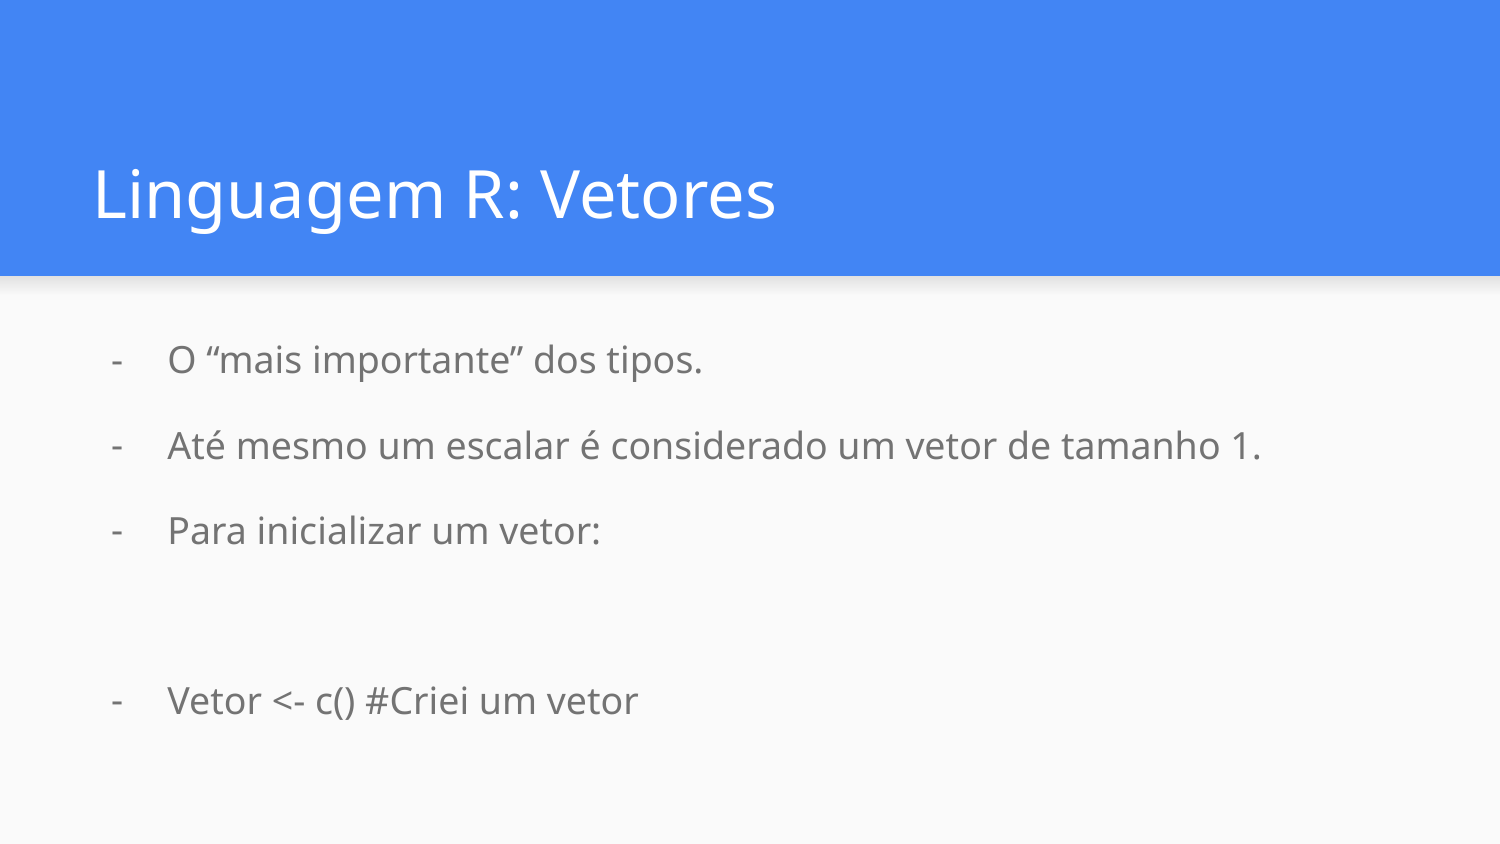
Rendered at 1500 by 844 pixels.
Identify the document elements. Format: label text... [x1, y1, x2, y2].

list O “mais importante” dos tipos. Até mesmo um escalar é considerado um vetor de tamanho 1. Para inicializar um vetor: Vetor <- c() #Criei um vetor [77, 314, 1427, 760]
title Linguagem R: Vetores [77, 121, 1427, 248]
